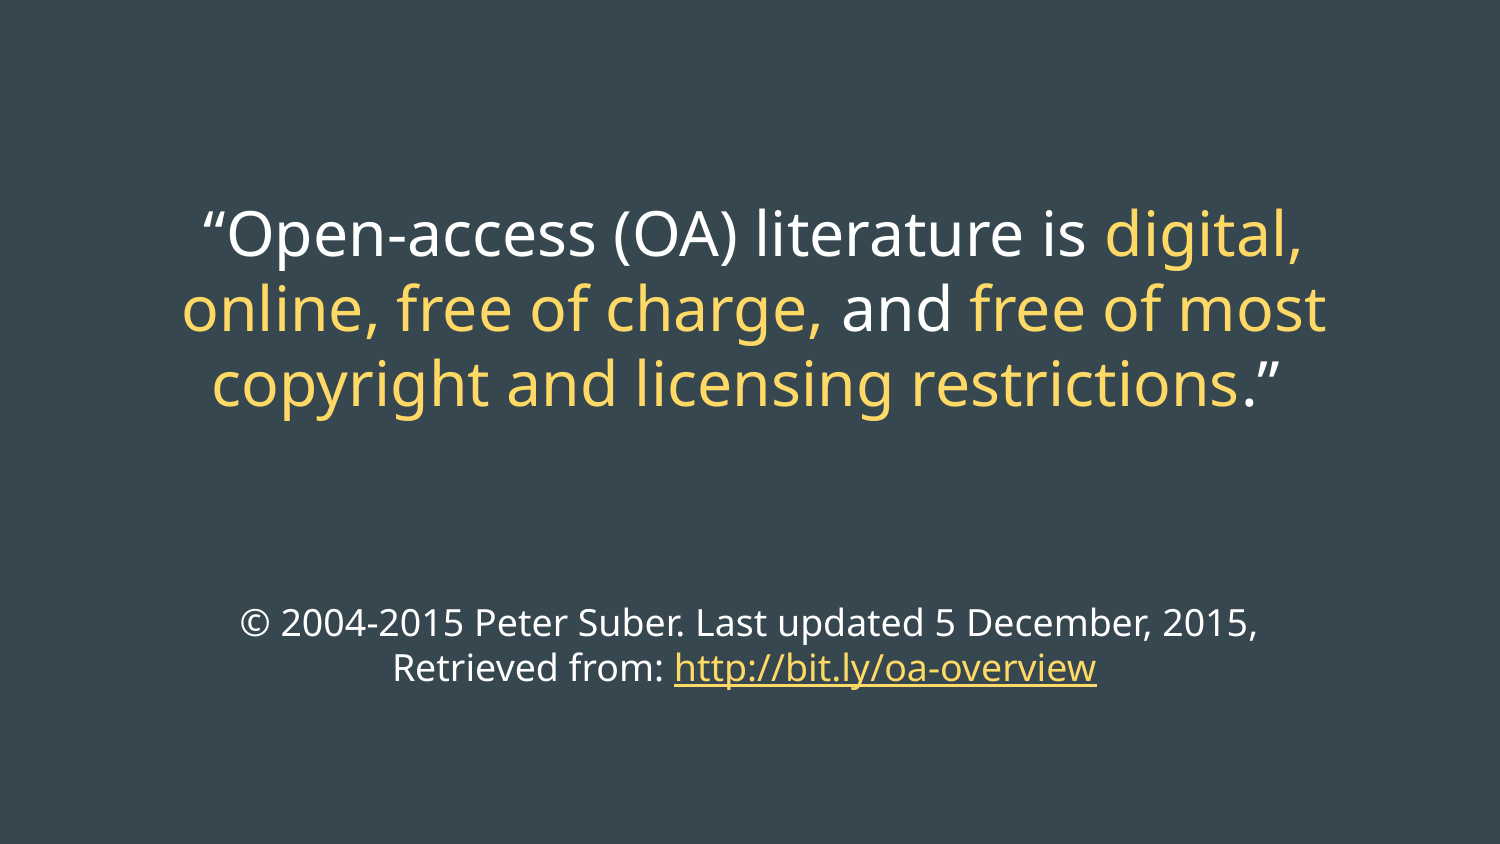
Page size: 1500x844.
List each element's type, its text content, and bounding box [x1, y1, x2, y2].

title “Open-access (OA) literature is digital, online, free of charge, and free of most copyright and licensing restrictions.” © 2004-2015 Peter Suber. Last updated 5 December, 2015, Retrieved from: http://bit.ly/oa-overview [110, 351, 1399, 493]
